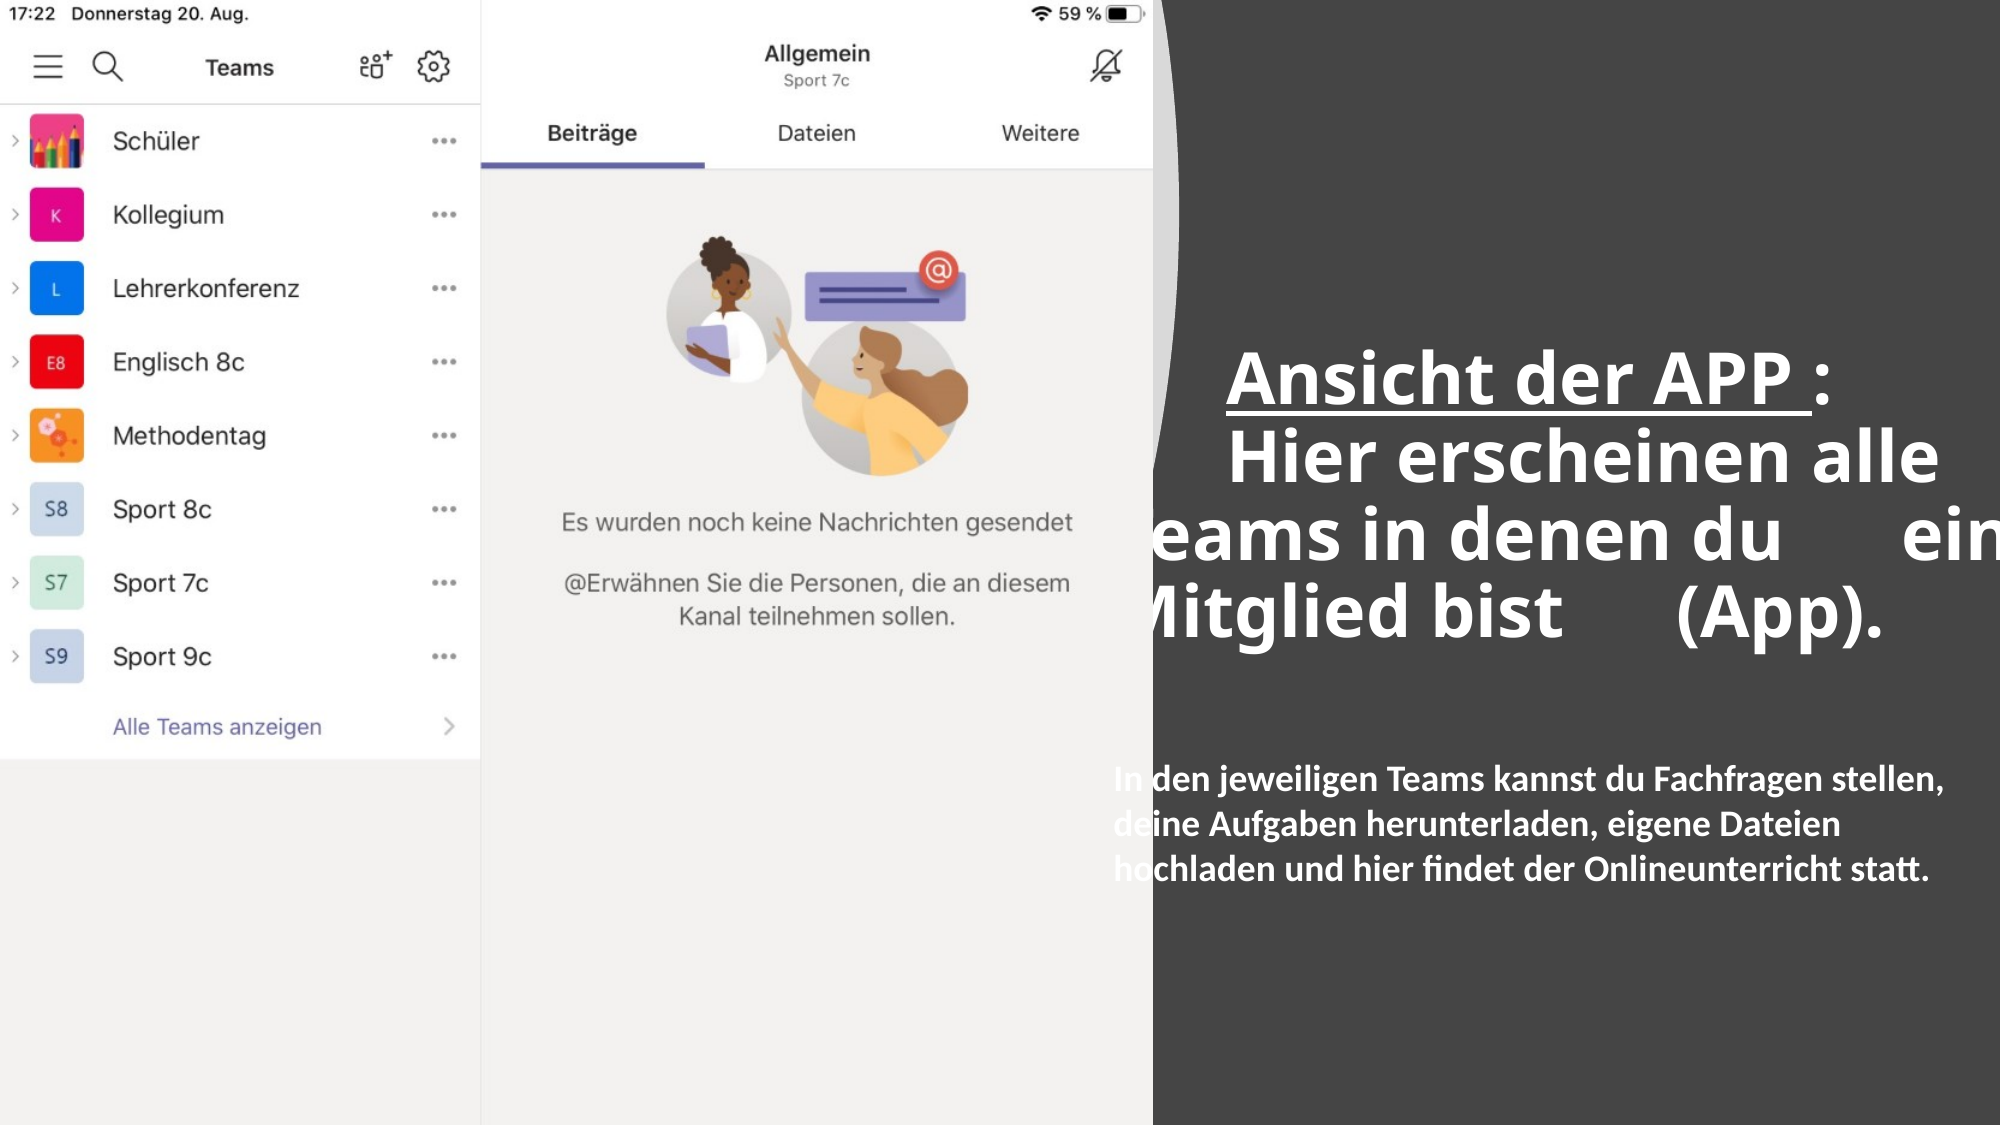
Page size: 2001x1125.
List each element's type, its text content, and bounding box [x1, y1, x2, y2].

text_box In den jeweiligen Teams kannst du Fachfragen stellen, deine Aufgaben herunterladen, eigene Dateien hochladen und hier findet der Onlineunterricht statt. [1153, 746, 1965, 942]
title Ansicht der APP : Hier erscheinen alle Teams in denen du ein Mitglied bist (App). [1153, 161, 2000, 825]
text_box [1153, 0, 1181, 476]
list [0, 0, 1153, 1125]
